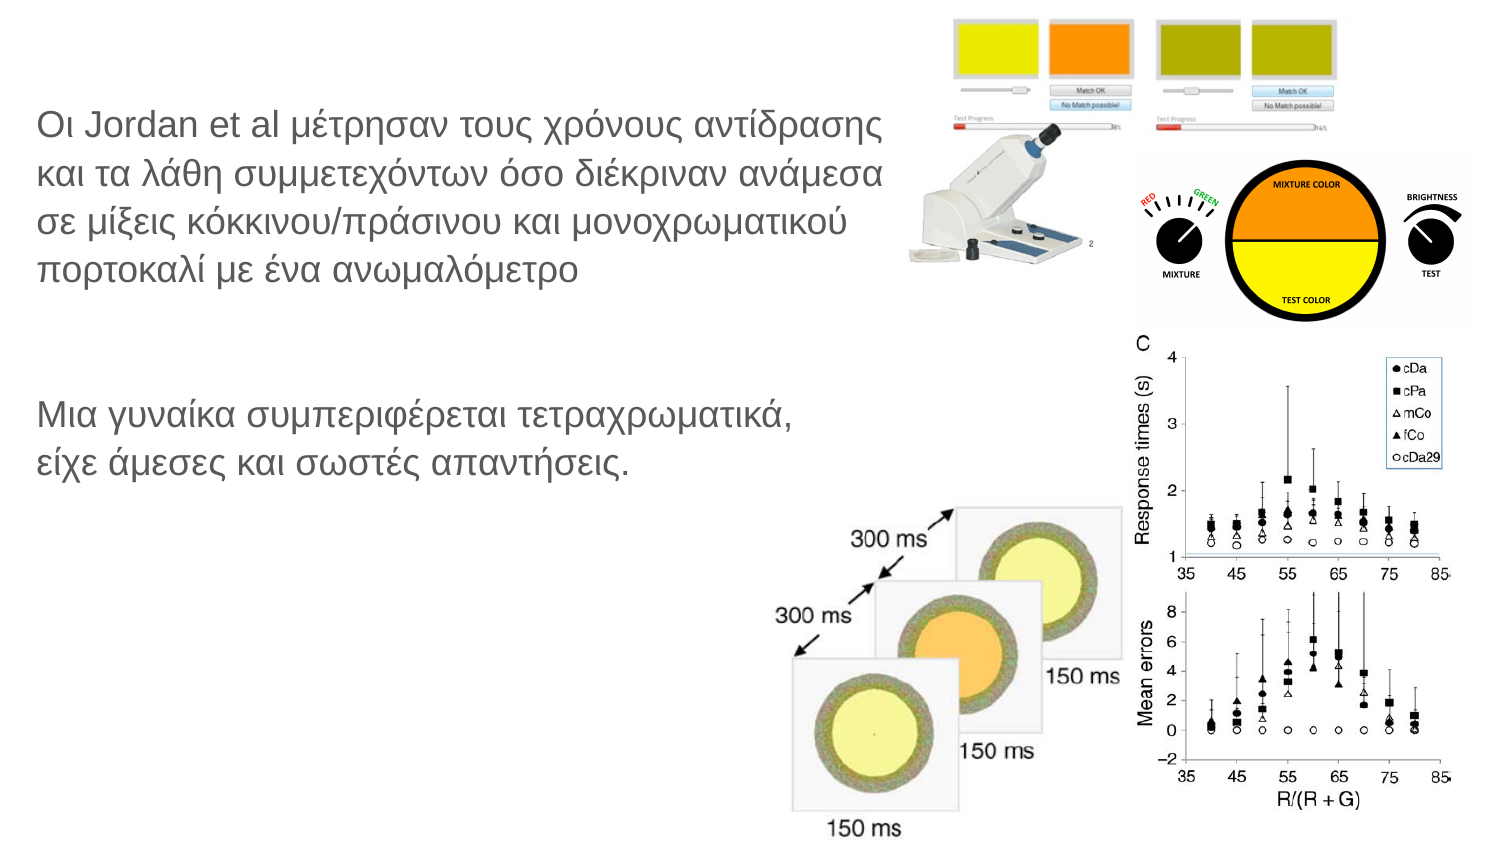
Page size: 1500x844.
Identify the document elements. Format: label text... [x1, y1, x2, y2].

list Οι Jordan et al μέτρησαν τους χρόνους αντίδρασης και τα λάθη συμμετεχόντων όσο διέκριναν ανάμεσα σε μίξεις κόκκινου/πράσινου και μονοχρωματικού πορτοκαλί με ένα ανωμαλόμετρο Μια γυναίκα συμπεριφέρεται τετραχρωματικά, είχε άμεσες και σωστές απαντήσεις. [21, 82, 921, 800]
picture [749, 0, 1470, 844]
